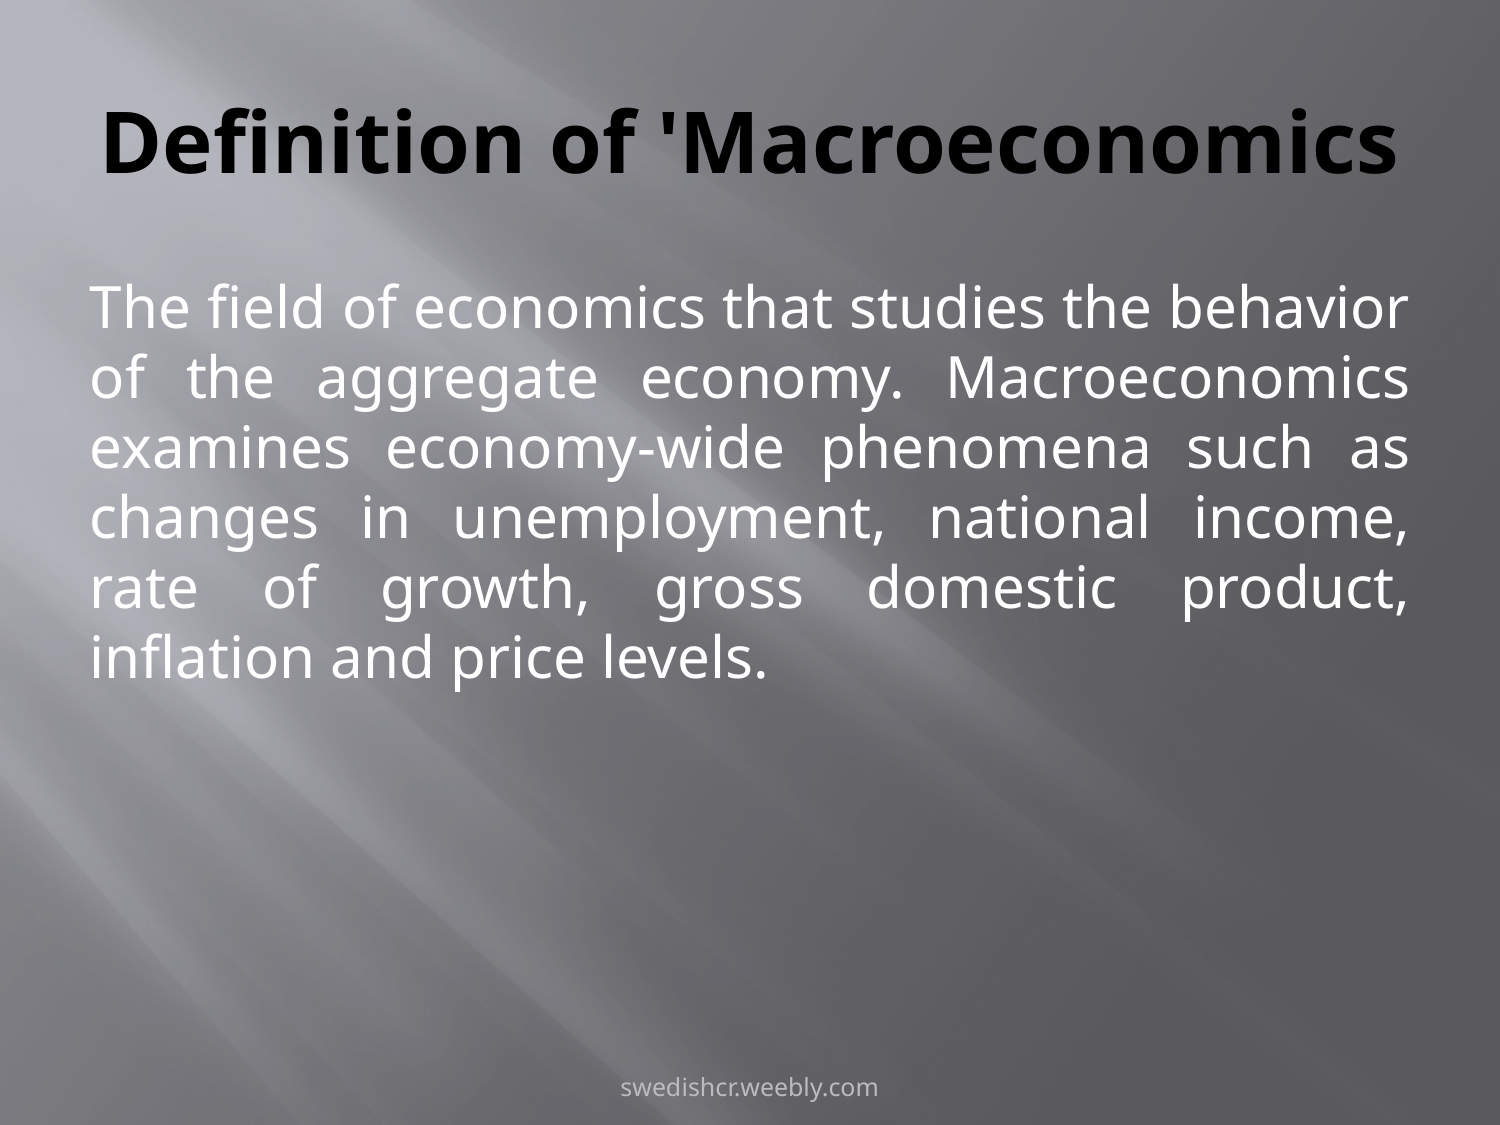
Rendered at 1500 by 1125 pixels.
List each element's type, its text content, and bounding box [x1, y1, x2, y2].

footer swedishcr.weebly.com [512, 1052, 988, 1113]
list The field of economics that studies the behavior of the aggregate economy. Macroeconomics examines economy-wide phenomena such as changes in unemployment, national income, rate of growth, gross domestic product, inflation and price levels. [75, 262, 1425, 1035]
title Definition of 'Macroeconomics [75, 45, 1425, 233]
